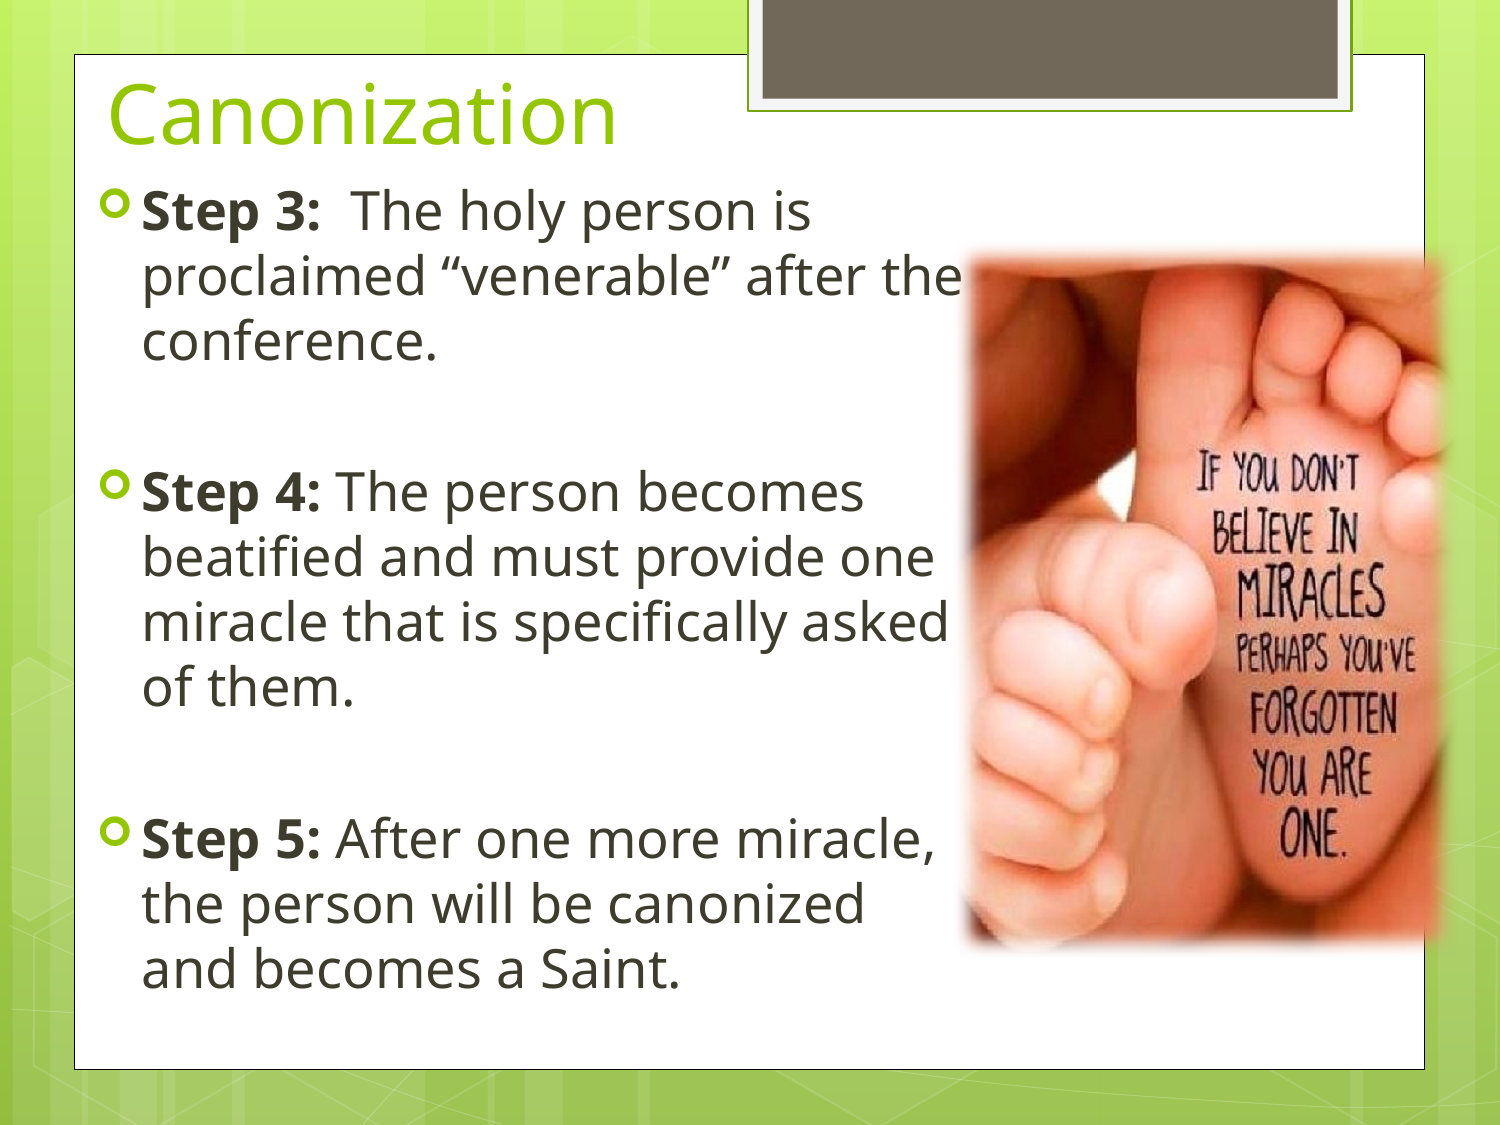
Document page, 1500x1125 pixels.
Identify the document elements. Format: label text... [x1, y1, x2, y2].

list Step 3: The holy person is proclaimed “venerable” after the conference. Step 4: The person becomes beatified and must provide one miracle that is specifically asked of them. Step 5: After one more miracle, the person will be canonized and becomes a Saint. [70, 168, 983, 745]
title Canonization [91, 0, 1245, 169]
picture [953, 240, 1460, 958]
